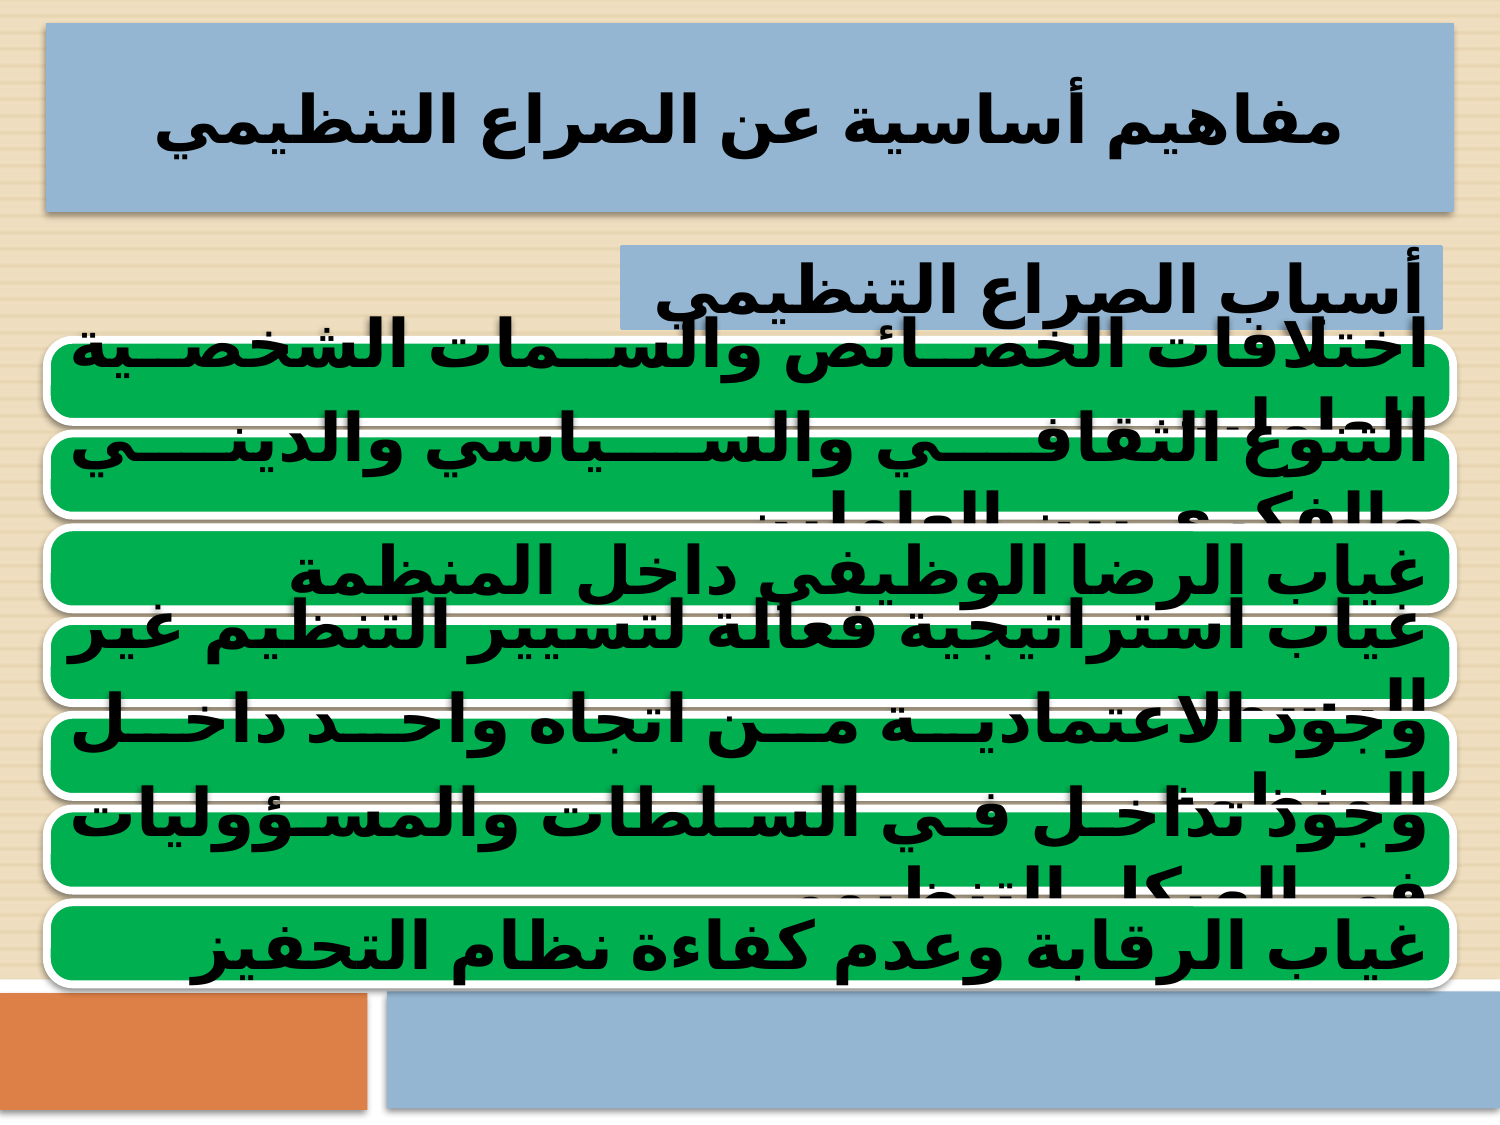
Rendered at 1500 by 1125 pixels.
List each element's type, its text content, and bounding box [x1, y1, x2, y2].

text_box التنوع الثقافي والسياسي والديني والفكري بين العاملين [42, 429, 1458, 520]
text_box اختلافات الخصائص والسمات الشخصية للعاملين [42, 335, 1458, 426]
text_box وجود الاعتمادية من اتجاه واحد داخل المنظمة [42, 710, 1458, 801]
text_box غياب الرقابة وعدم كفاءة نظام التحفيز [42, 898, 1458, 989]
text_box غياب استراتيجية فعالة لتسيير التنظيم غير الرسمي [42, 617, 1458, 708]
text_box غياب الرضا الوظيفي داخل المنظمة [42, 523, 1458, 614]
text_box أسباب الصراع التنظيمي [620, 245, 1443, 330]
text_box مفاهيم أساسية عن الصراع التنظيمي [46, 23, 1454, 212]
text_box وجود تداخل في السلطات والمسؤوليات في الهيكل التنظيمي [42, 804, 1458, 895]
